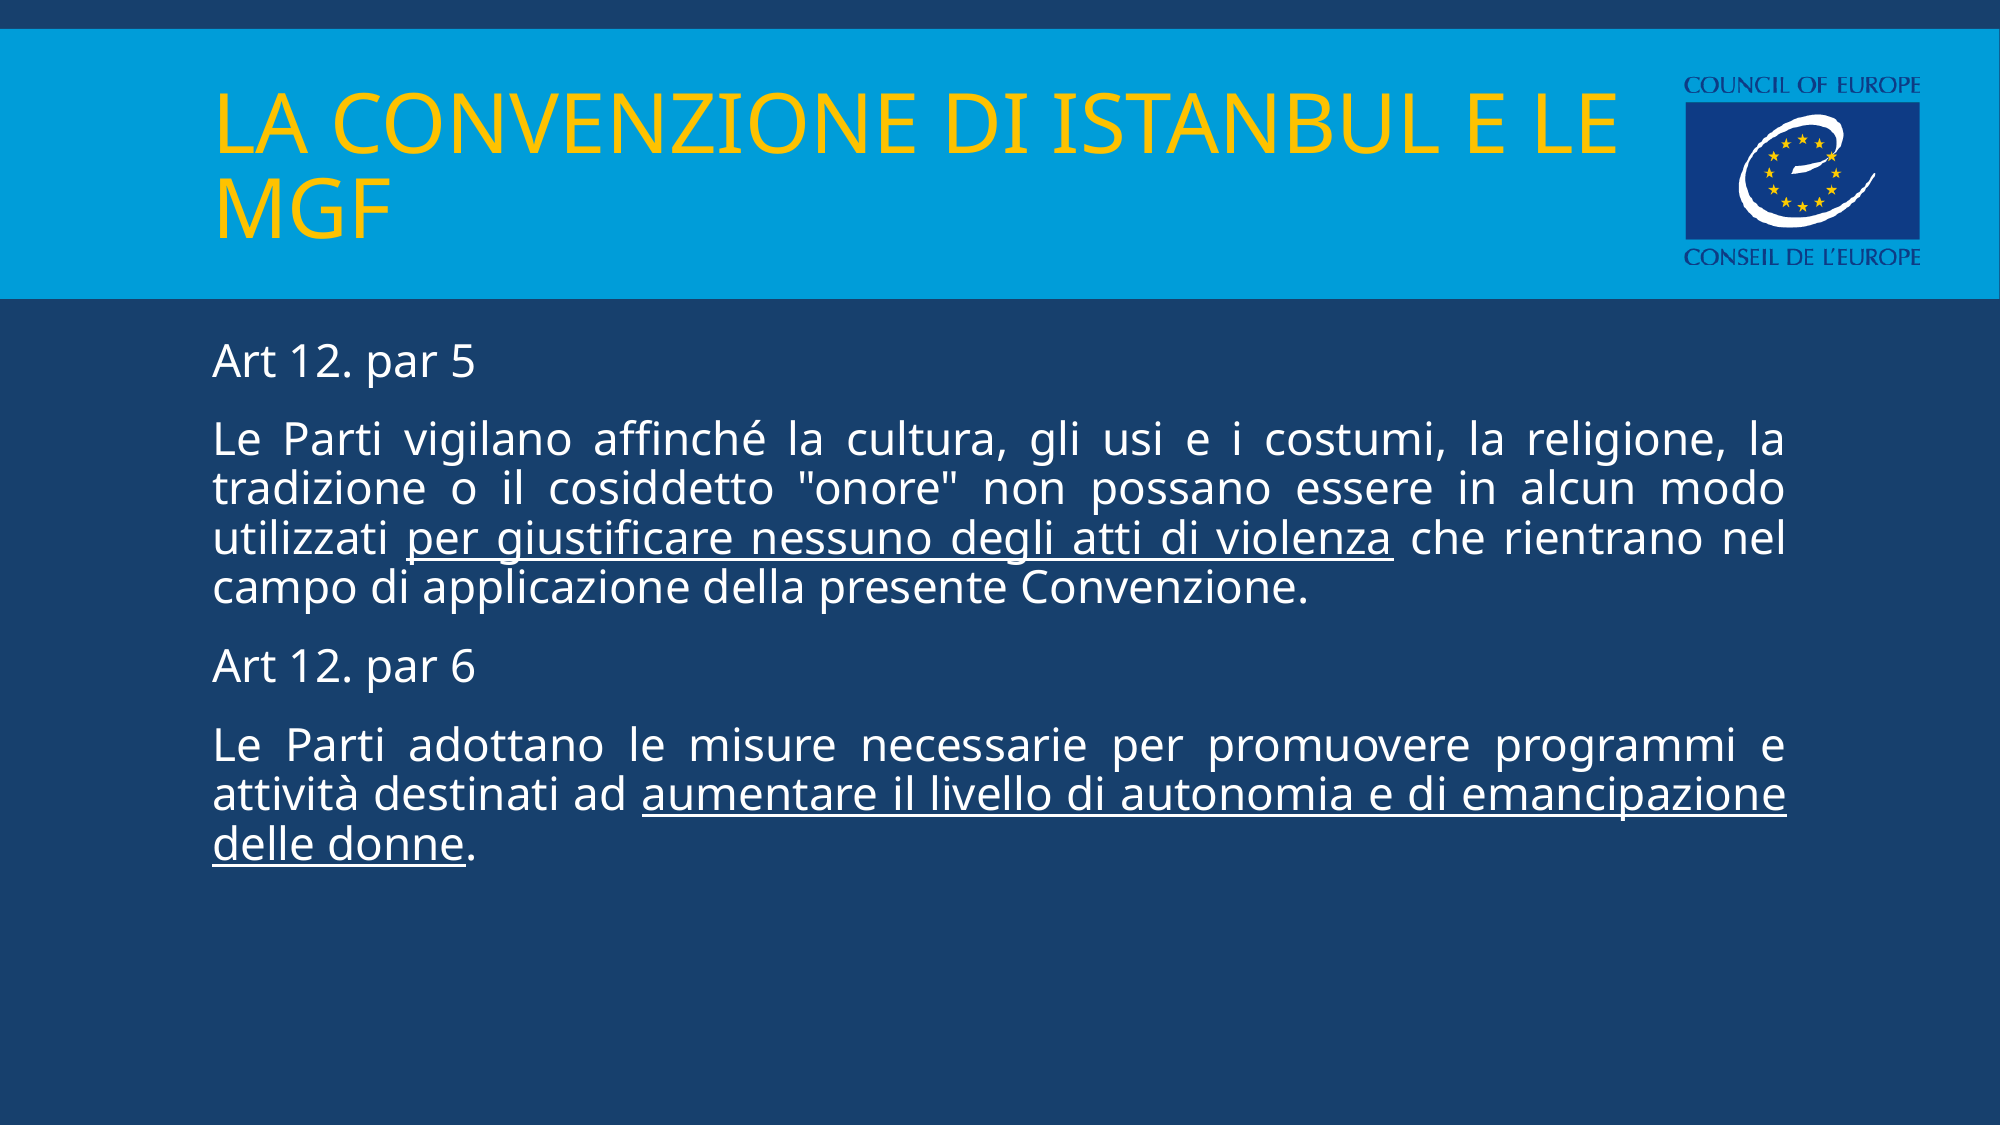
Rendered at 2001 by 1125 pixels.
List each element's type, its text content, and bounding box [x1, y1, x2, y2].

title La Convenzione di Istanbul e le MGF [197, 46, 1803, 295]
list Art 12. par 5 Le Parti vigilano affinché la cultura, gli usi e i costumi, la religione, la tradizione o il cosiddetto "onore" non possano essere in alcun modo utilizzati per giustificare nessuno degli atti di violenza che rientrano nel campo di applicazione della presente Convenzione. Art 12. par 6 Le Parti adottano le misure necessarie per promuovere programmi e attività destinati ad aumentare il livello di autonomia e di emancipazione delle donne. [197, 329, 1803, 1020]
picture [1687, 104, 1919, 239]
